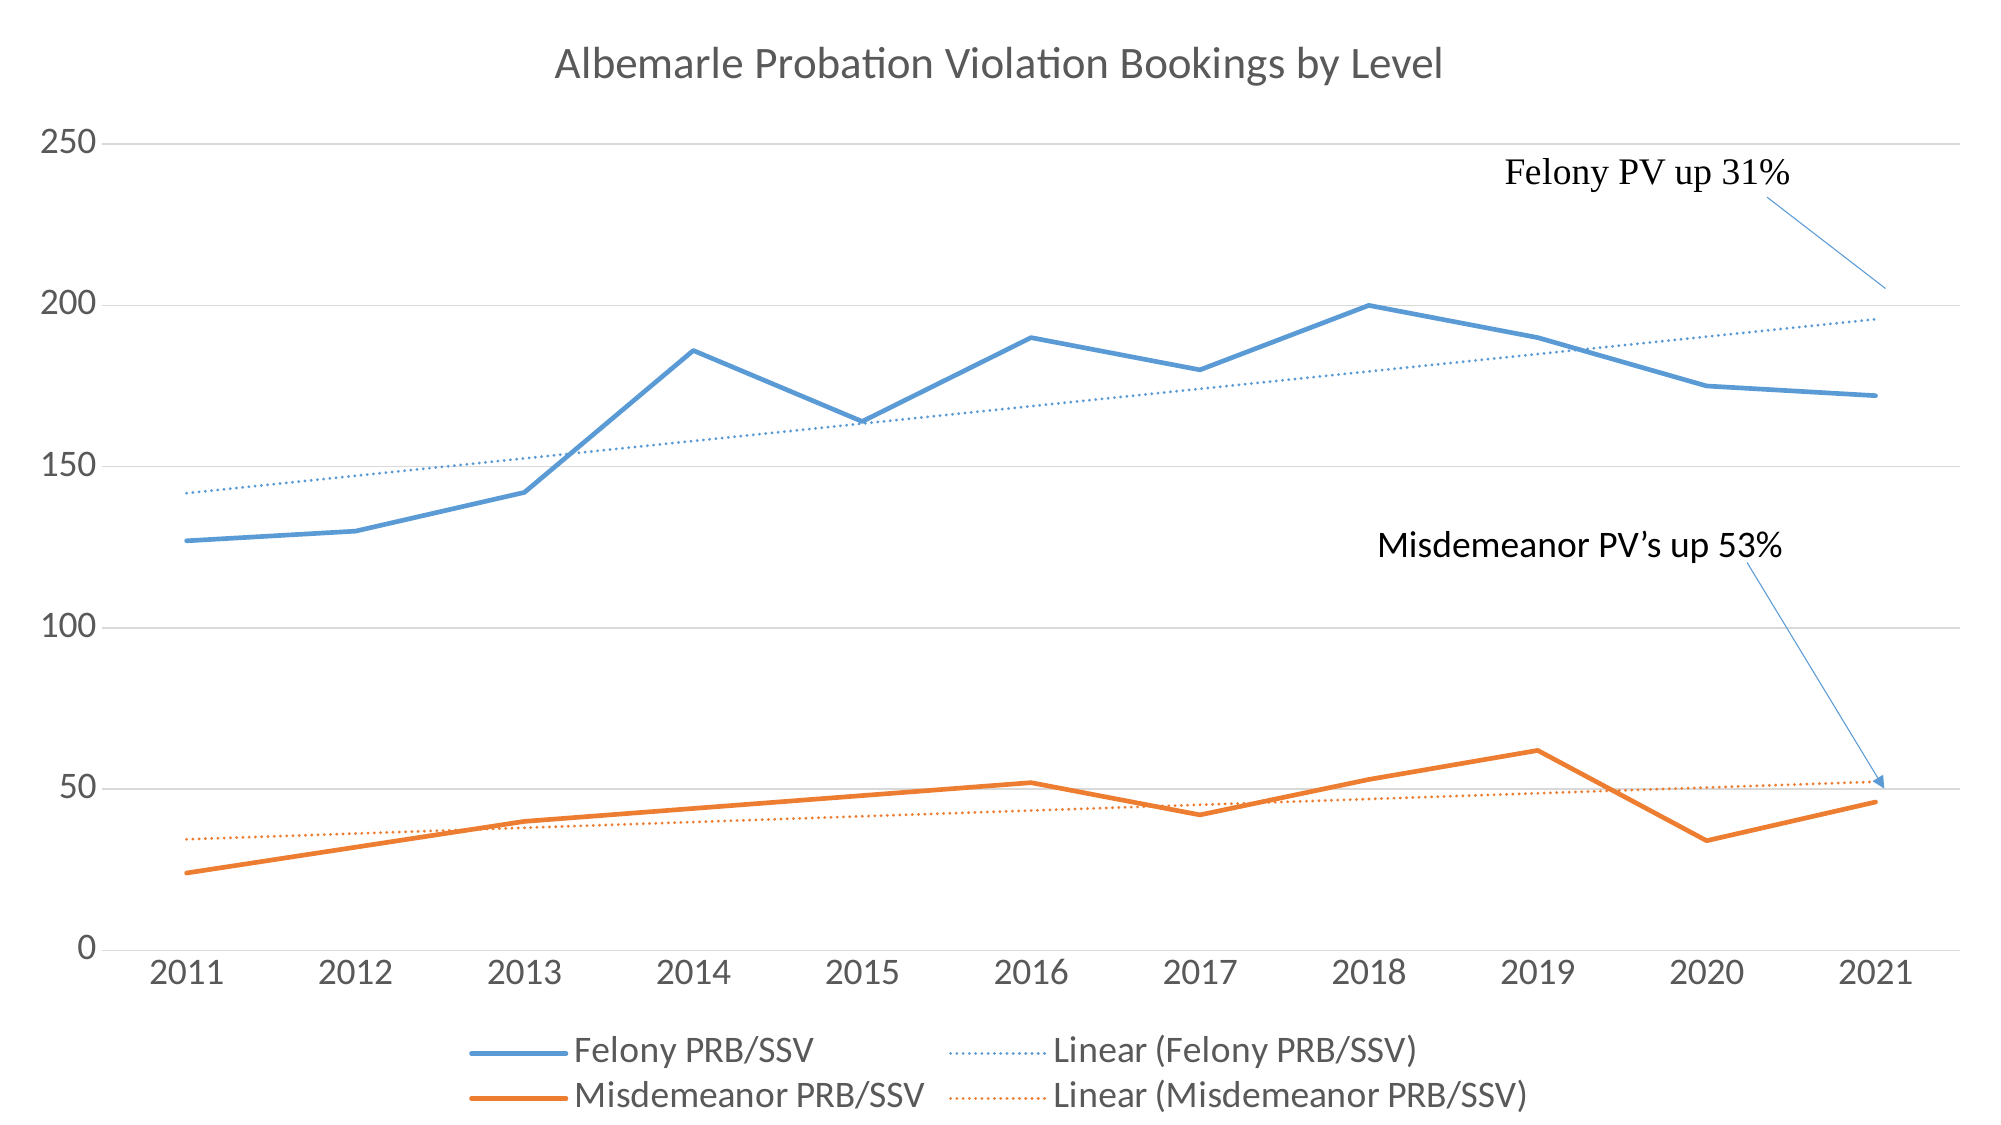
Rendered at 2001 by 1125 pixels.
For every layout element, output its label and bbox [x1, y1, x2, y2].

text_box [1747, 562, 1885, 789]
chart [0, 0, 2000, 1125]
